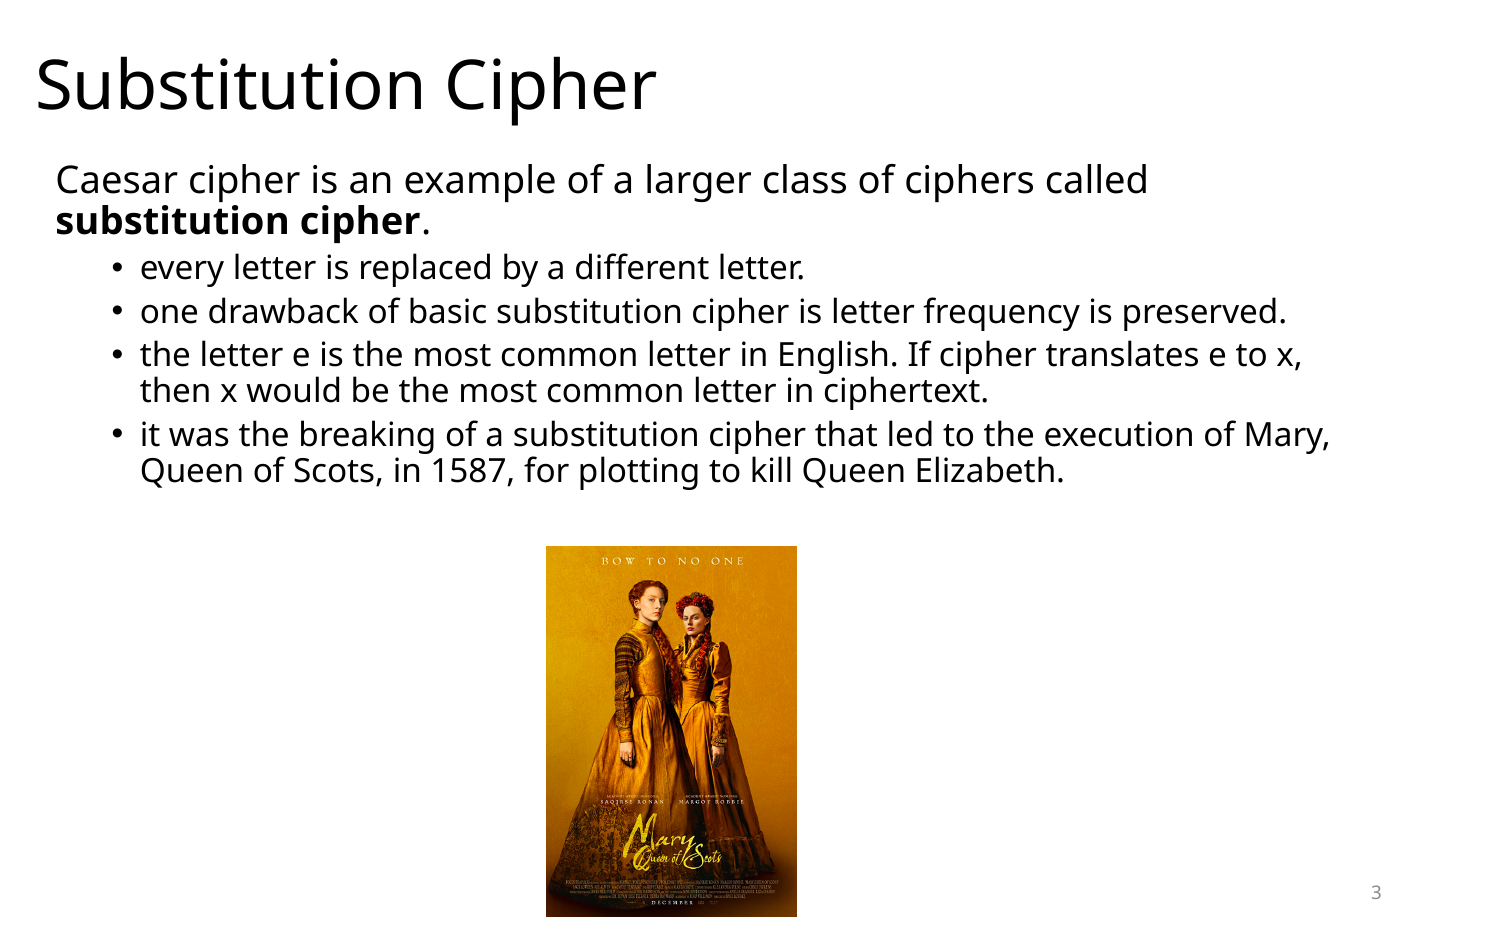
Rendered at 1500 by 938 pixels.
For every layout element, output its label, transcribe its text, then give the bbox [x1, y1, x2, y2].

title Substitution Cipher [20, 20, 1271, 153]
slide_number 3 [1059, 868, 1397, 919]
picture [545, 546, 797, 917]
list Caesar cipher is an example of a larger class of ciphers called substitution cipher. every letter is replaced by a different letter. one drawback of basic substitution cipher is letter frequency is preserved. the letter e is the most common letter in English. If cipher translates e to x, then x would be the most common letter in ciphertext. it was the breaking of a substitution cipher that led to the execution of Mary, Queen of Scots, in 1587, for plotting to kill Queen Elizabeth. [40, 153, 1375, 917]
